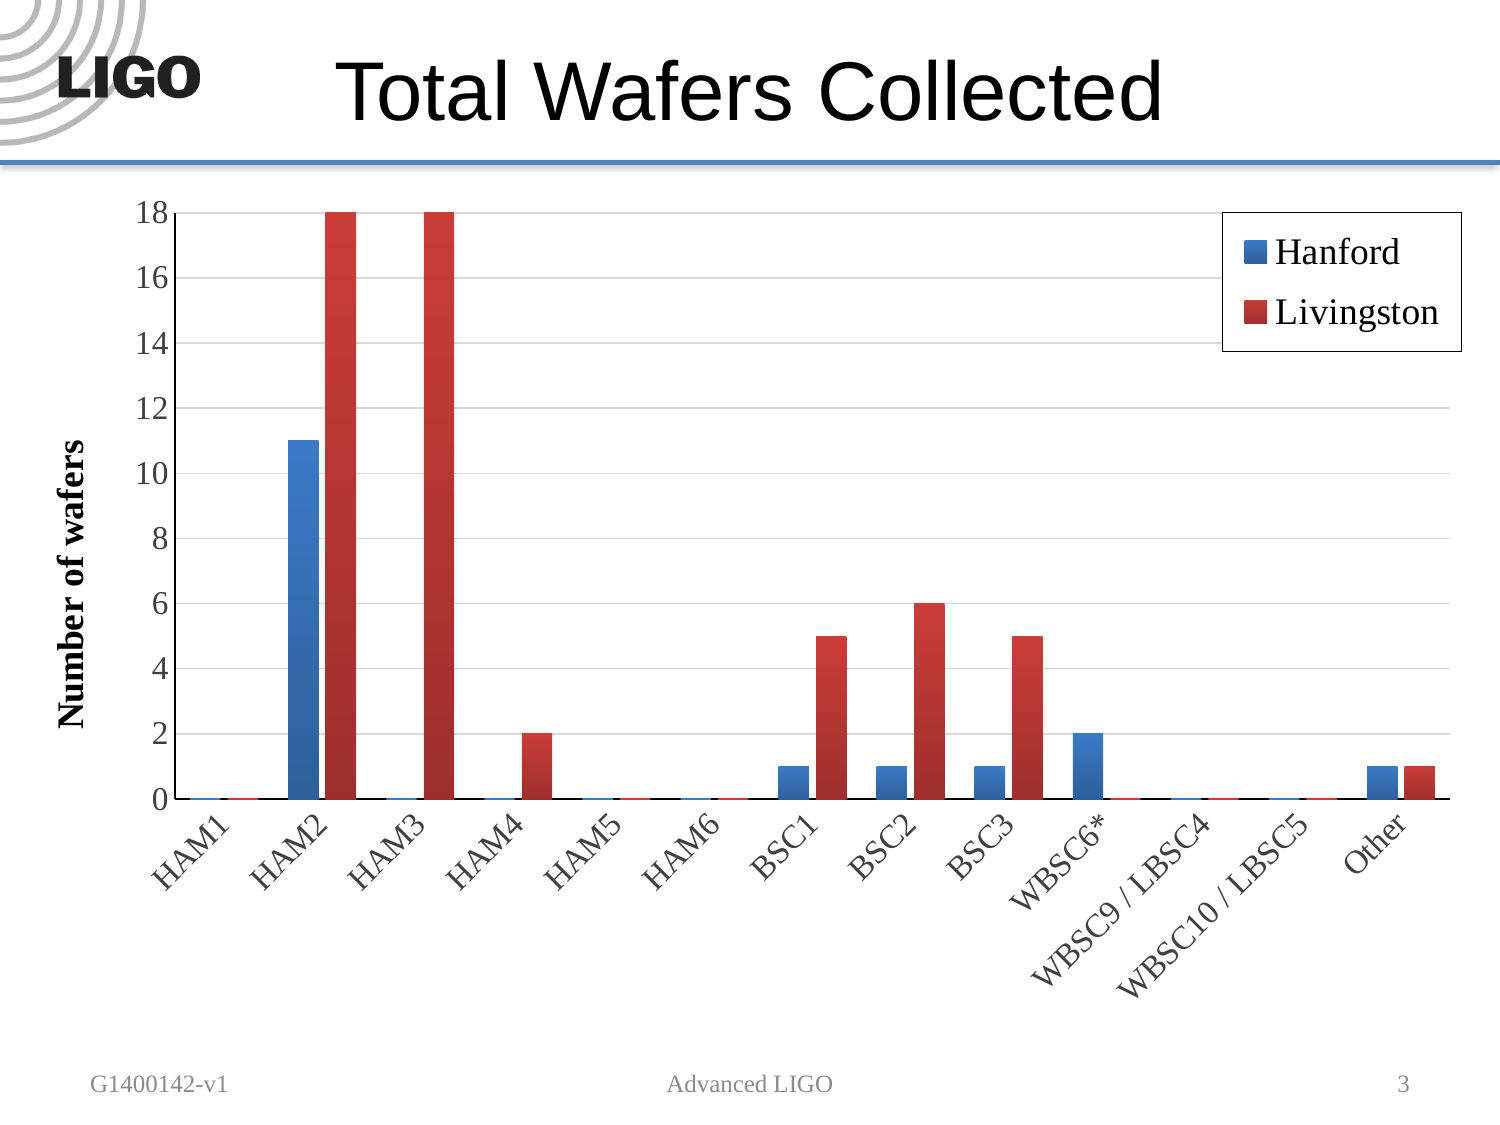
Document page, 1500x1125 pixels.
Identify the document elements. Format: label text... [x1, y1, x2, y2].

chart [37, 186, 1475, 1053]
slide_number G1400142-v1 [75, 1060, 425, 1113]
footer Advanced LIGO [512, 1060, 988, 1113]
picture [0, 0, 200, 146]
slide_number 3 [1074, 1060, 1425, 1113]
title Total Wafers Collected [75, 12, 1425, 163]
